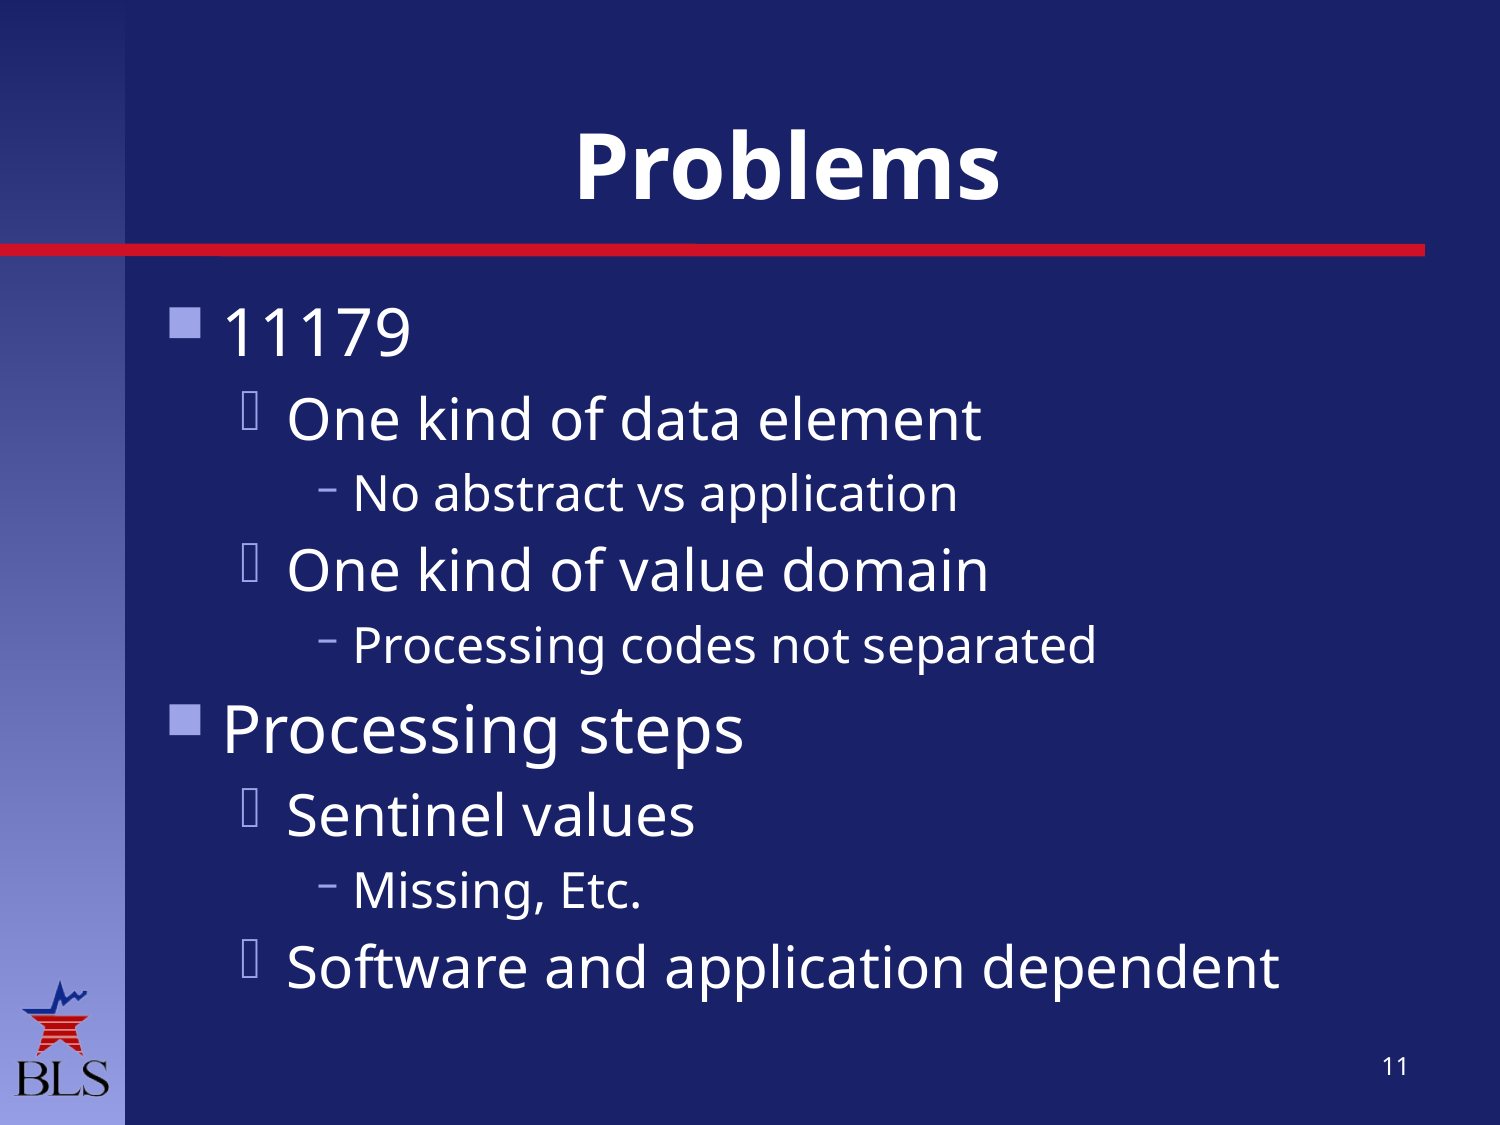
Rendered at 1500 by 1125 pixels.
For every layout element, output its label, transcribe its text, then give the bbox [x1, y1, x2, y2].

list 11179 One kind of data element No abstract vs application One kind of value domain Processing codes not separated Processing steps Sentinel values Missing, Etc. Software and application dependent [149, 282, 1426, 1026]
picture [0, 974, 125, 1125]
slide_number 11 [1312, 1037, 1425, 1098]
title Problems [149, 44, 1426, 226]
